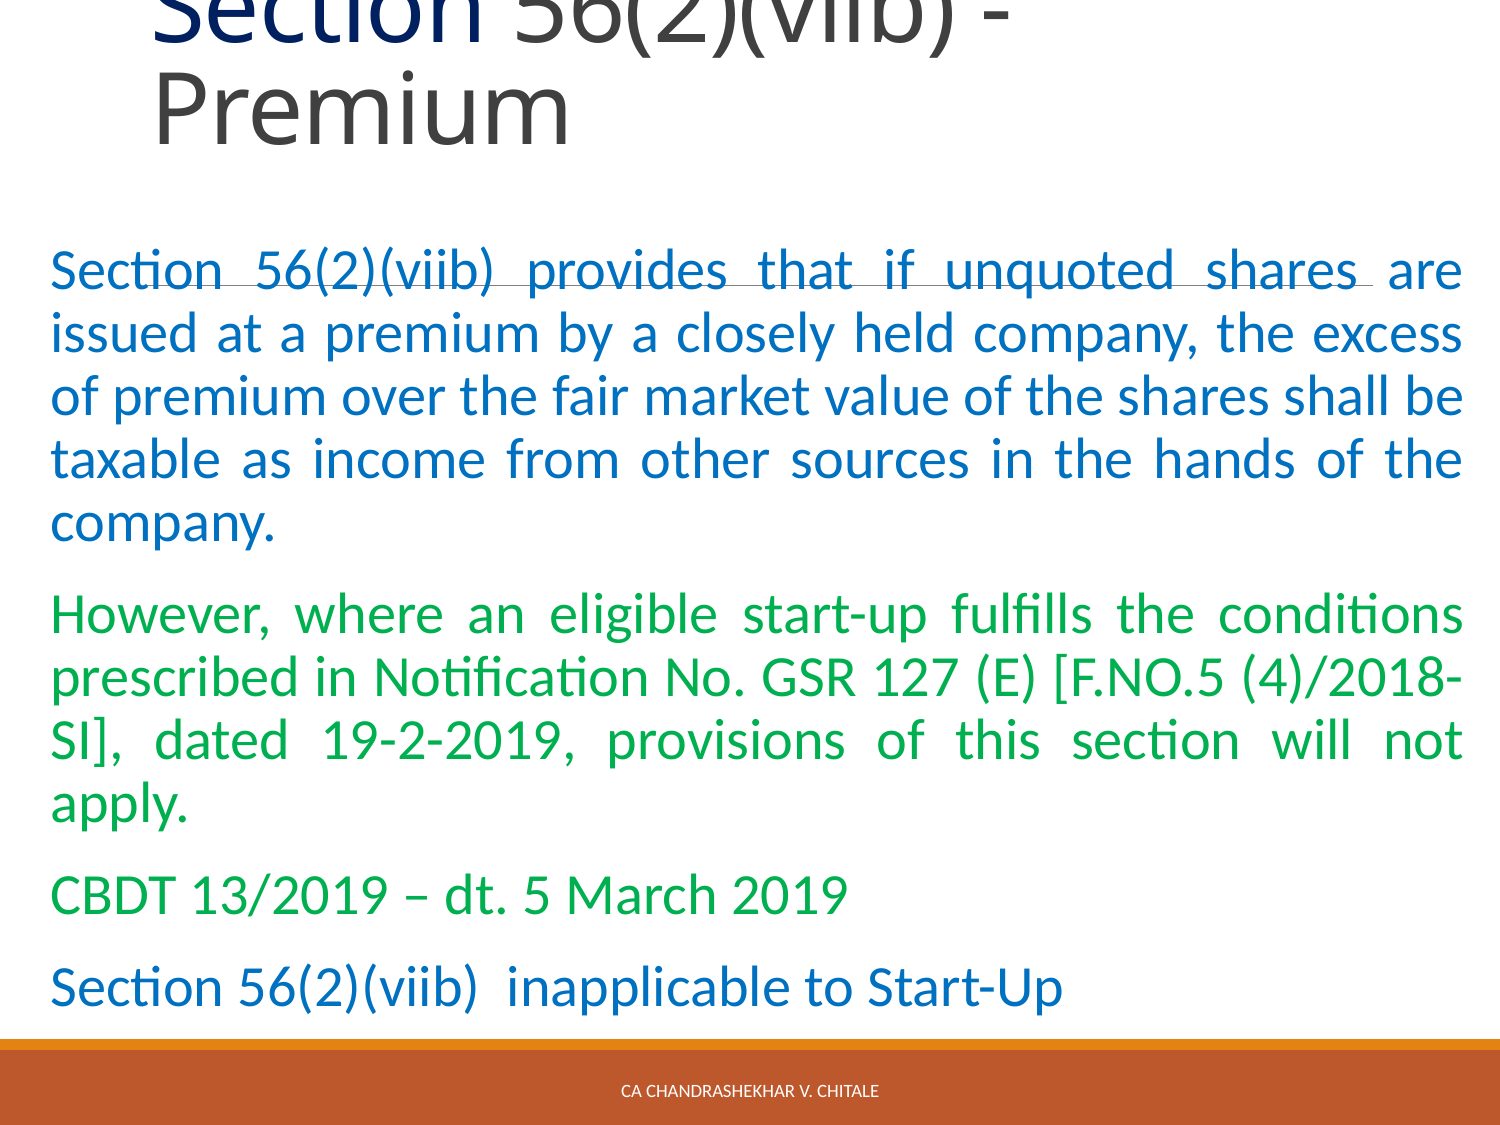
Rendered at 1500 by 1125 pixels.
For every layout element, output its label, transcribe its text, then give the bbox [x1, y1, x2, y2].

footer CA Chandrashekhar V. Chitale [453, 1059, 1047, 1120]
title Section 56(2)(viib) - Premium [135, 47, 1373, 173]
list Section 56(2)(viib) provides that if unquoted shares are issued at a premium by a closely held company, the excess of premium over the fair market value of the shares shall be taxable as income from other sources in the hands of the company. However, where an eligible start-up fulfills the conditions prescribed in Notification No. GSR 127 (E) [F.NO.5 (4)/2018-SI], dated 19-2-2019, provisions of this section will not apply. CBDT 13/2019 – dt. 5 March 2019 Section 56(2)(viib) inapplicable to Start-Up [35, 231, 1465, 1024]
